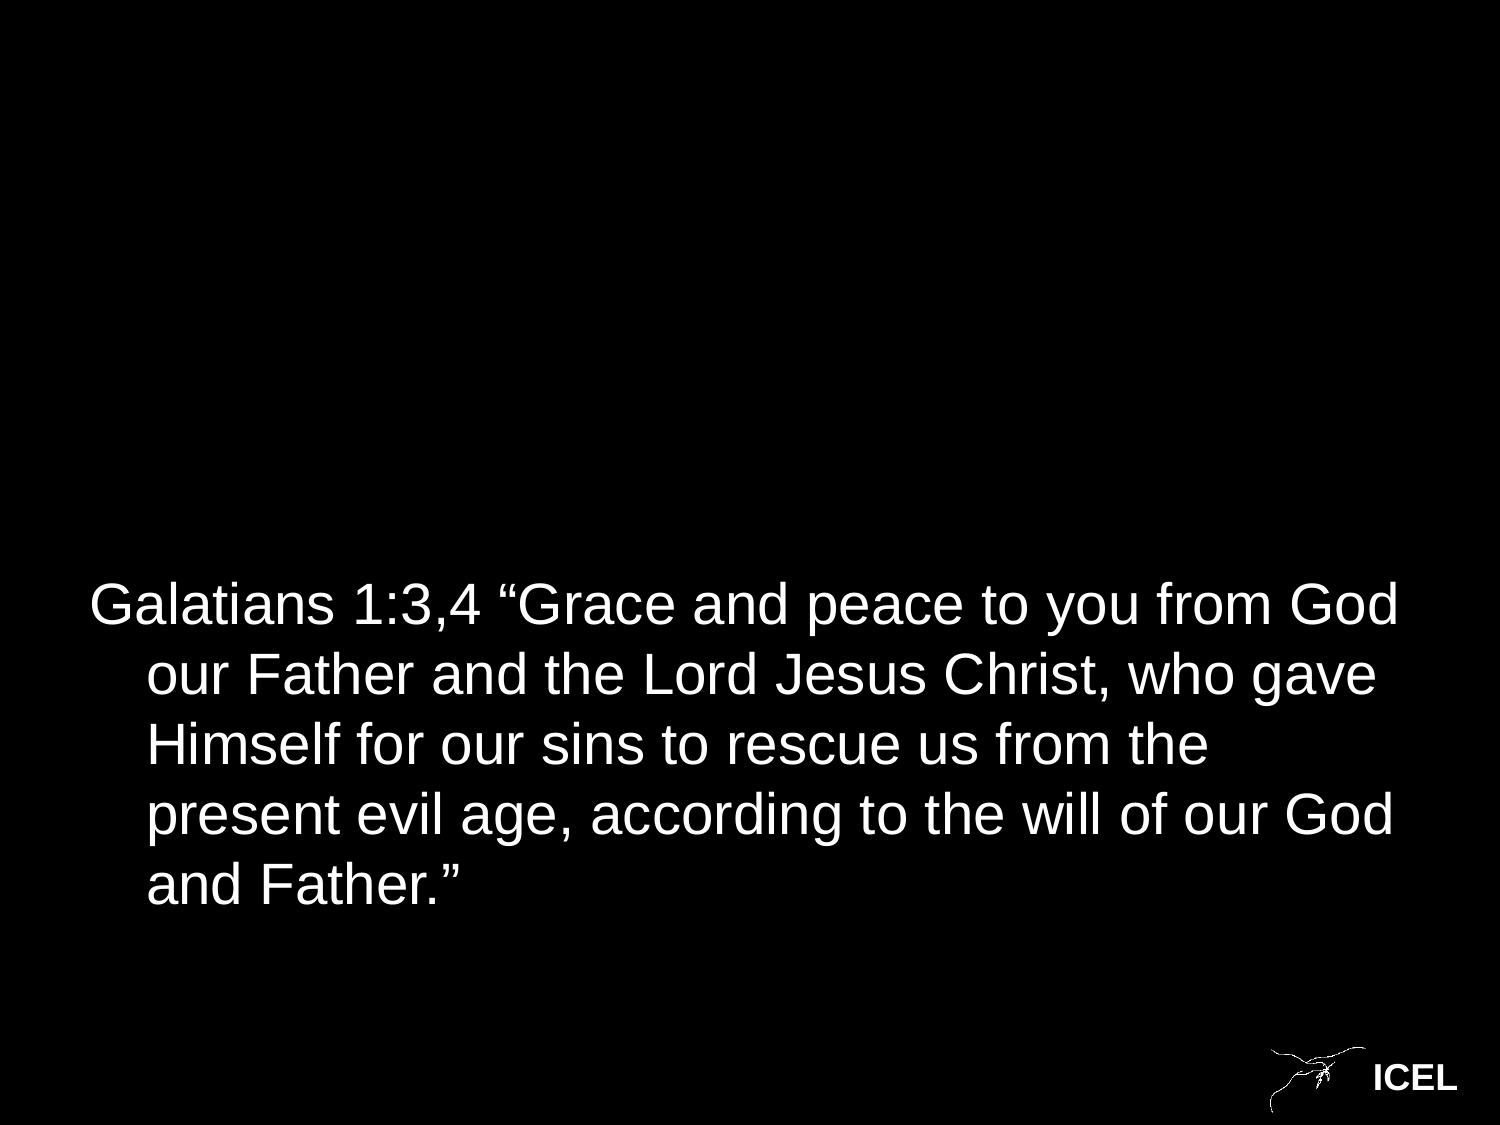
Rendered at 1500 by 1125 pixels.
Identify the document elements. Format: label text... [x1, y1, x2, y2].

picture [1269, 1046, 1366, 1113]
list Galatians 1:3,4 “Grace and peace to you from God our Father and the Lord Jesus Christ, who gave Himself for our sins to rescue us from the present evil age, according to the will of our God and Father.” [75, 262, 1425, 1005]
